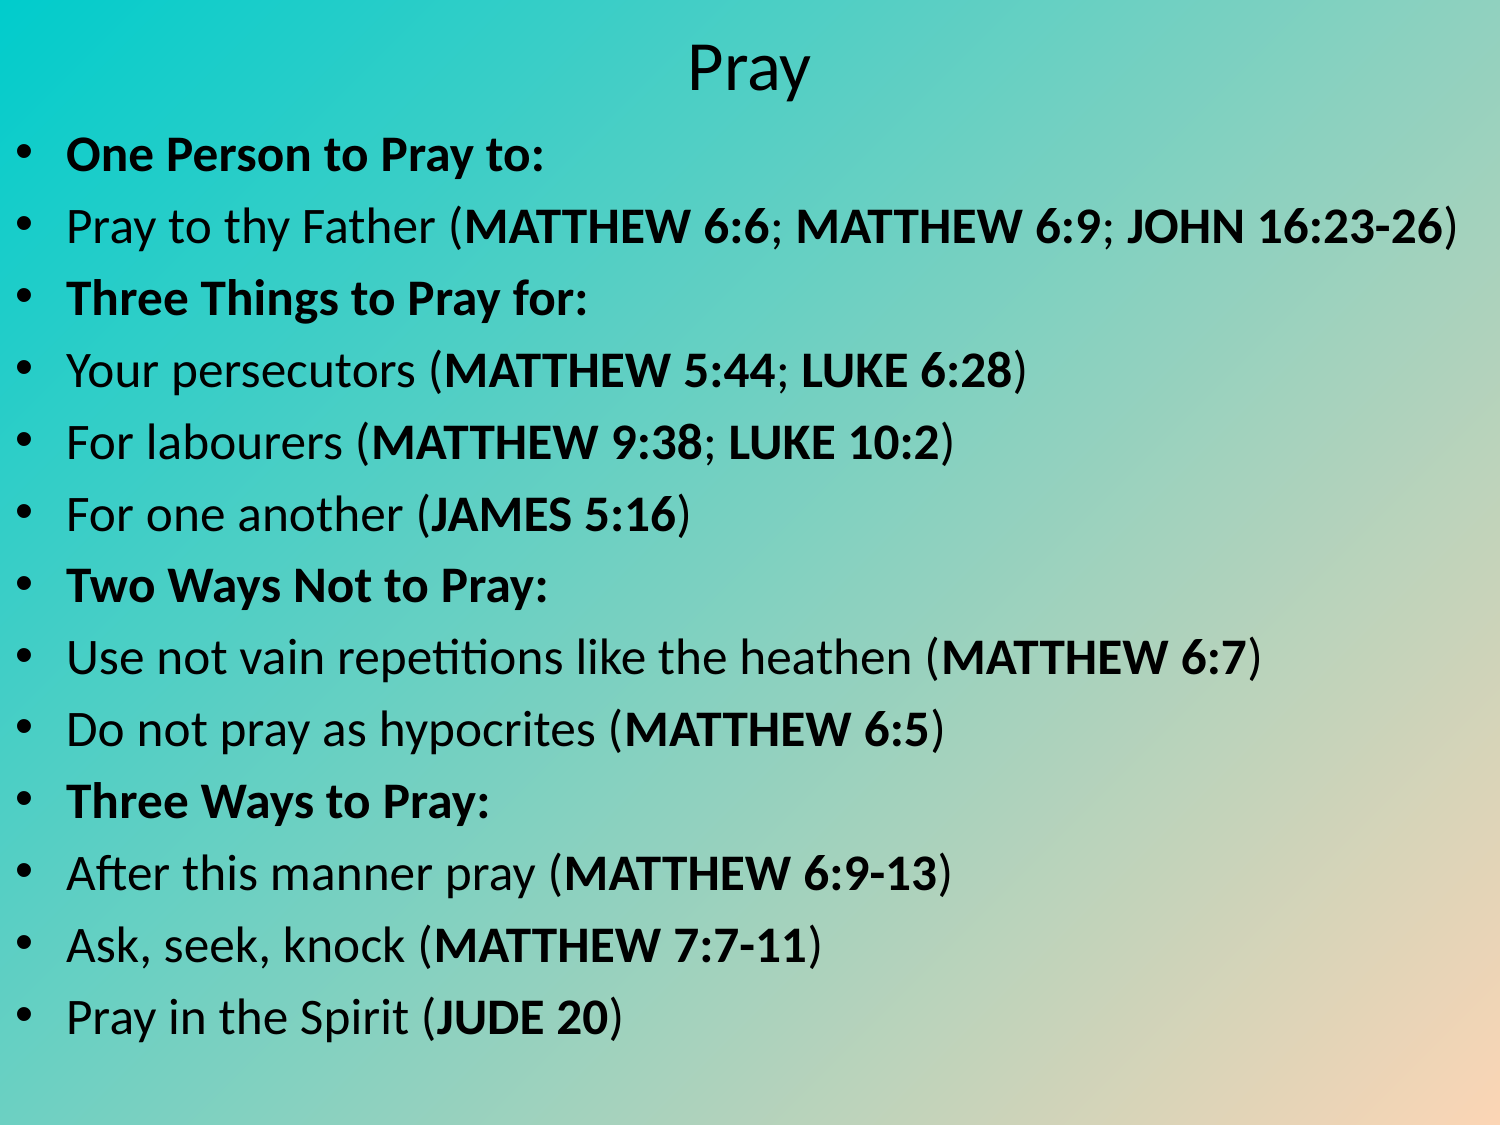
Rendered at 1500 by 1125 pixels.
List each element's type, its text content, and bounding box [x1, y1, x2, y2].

list One Person to Pray to: Pray to thy Father (MATTHEW 6:6; MATTHEW 6:9; JOHN 16:23-26) Three Things to Pray for: Your persecutors (MATTHEW 5:44; LUKE 6:28) For labourers (MATTHEW 9:38; LUKE 10:2) For one another (JAMES 5:16) Two Ways Not to Pray: Use not vain repetitions like the heathen (MATTHEW 6:7) Do not pray as hypocrites (MATTHEW 6:5) Three Ways to Pray: After this manner pray (MATTHEW 6:9-13) Ask, seek, knock (MATTHEW 7:7-11) Pray in the Spirit (JUDE 20) [0, 112, 1488, 1100]
title Pray [75, 12, 1425, 112]
